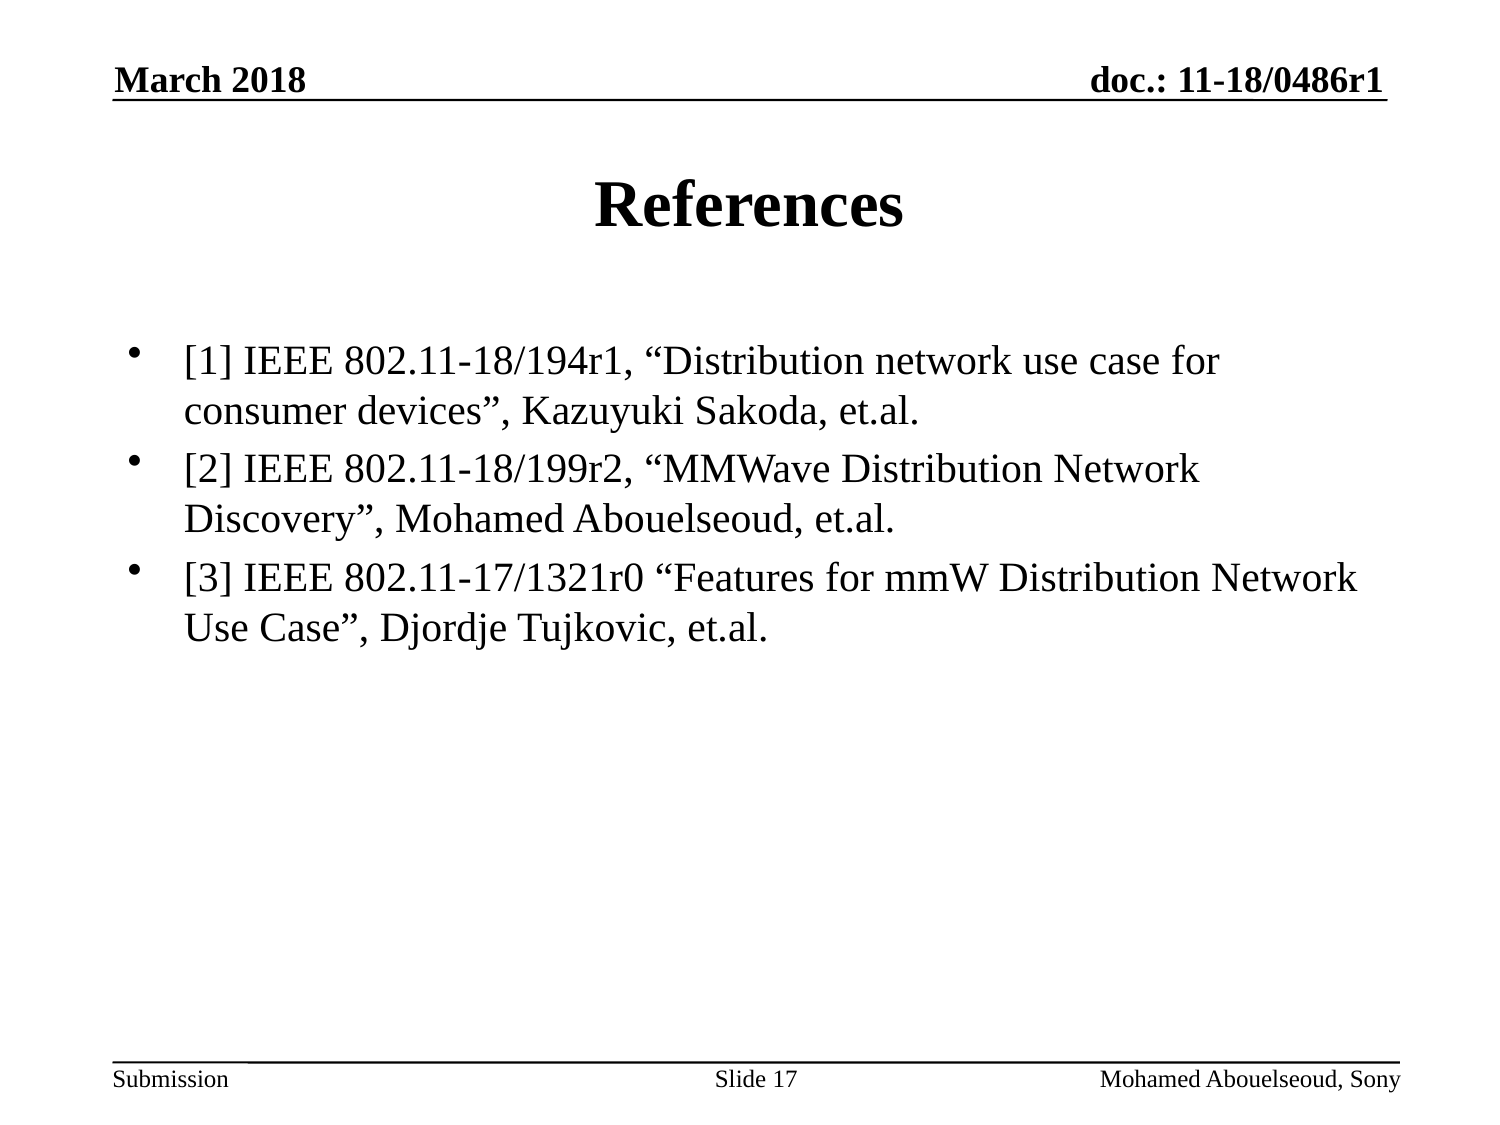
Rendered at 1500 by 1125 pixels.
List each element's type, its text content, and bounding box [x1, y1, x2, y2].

title References [112, 112, 1388, 288]
slide_number Slide 17 [712, 1062, 800, 1093]
list [1] IEEE 802.11-18/194r1, “Distribution network use case for consumer devices”, Kazuyuki Sakoda, et.al. [2] IEEE 802.11-18/199r2, “MMWave Distribution Network Discovery”, Mohamed Abouelseoud, et.al. [3] IEEE 802.11-17/1321r0 “Features for mmW Distribution Network Use Case”, Djordje Tujkovic, et.al. [112, 324, 1388, 1000]
footer Mohamed Abouelseoud, Sony [1096, 1062, 1402, 1093]
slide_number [114, 54, 309, 100]
